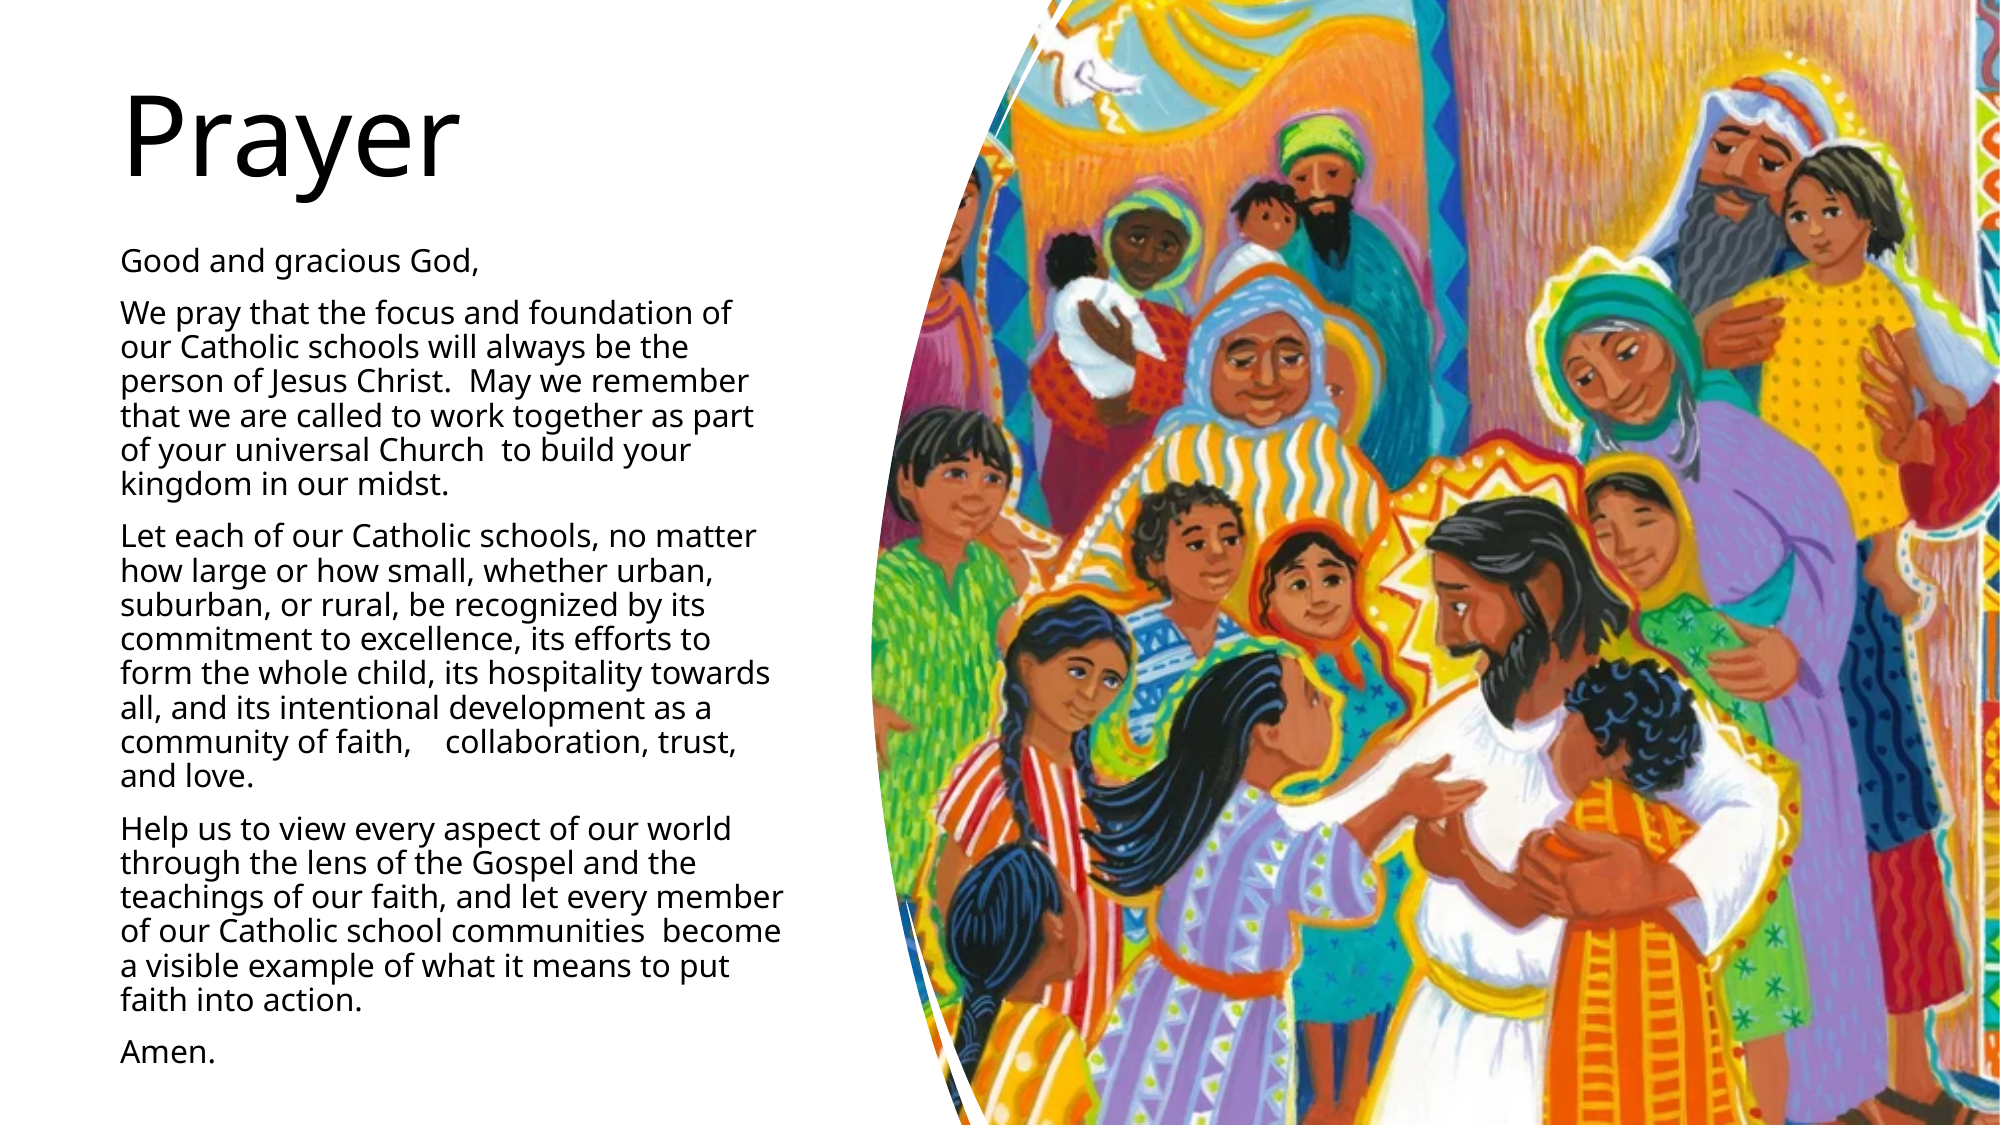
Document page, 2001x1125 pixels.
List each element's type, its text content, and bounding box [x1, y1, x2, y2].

picture [871, 0, 2000, 1125]
title Prayer [105, 53, 822, 209]
list Good and gracious God, We pray that the focus and foundation of our Catholic schools will always be the person of Jesus Christ. May we remember that we are called to work together as part of your universal Church to build your kingdom in our midst. Let each of our Catholic schools, no matter how large or how small, whether urban, suburban, or rural, be recognized by its commitment to excellence, its efforts to form the whole child, its hospitality towards all, and its intentional development as a community of faith, collaboration, trust, and love. Help us to view every aspect of our world through the lens of the Gospel and the teachings of our faith, and let every member of our Catholic school communities become a visible example of what it means to put faith into action. Amen. [105, 237, 802, 1089]
